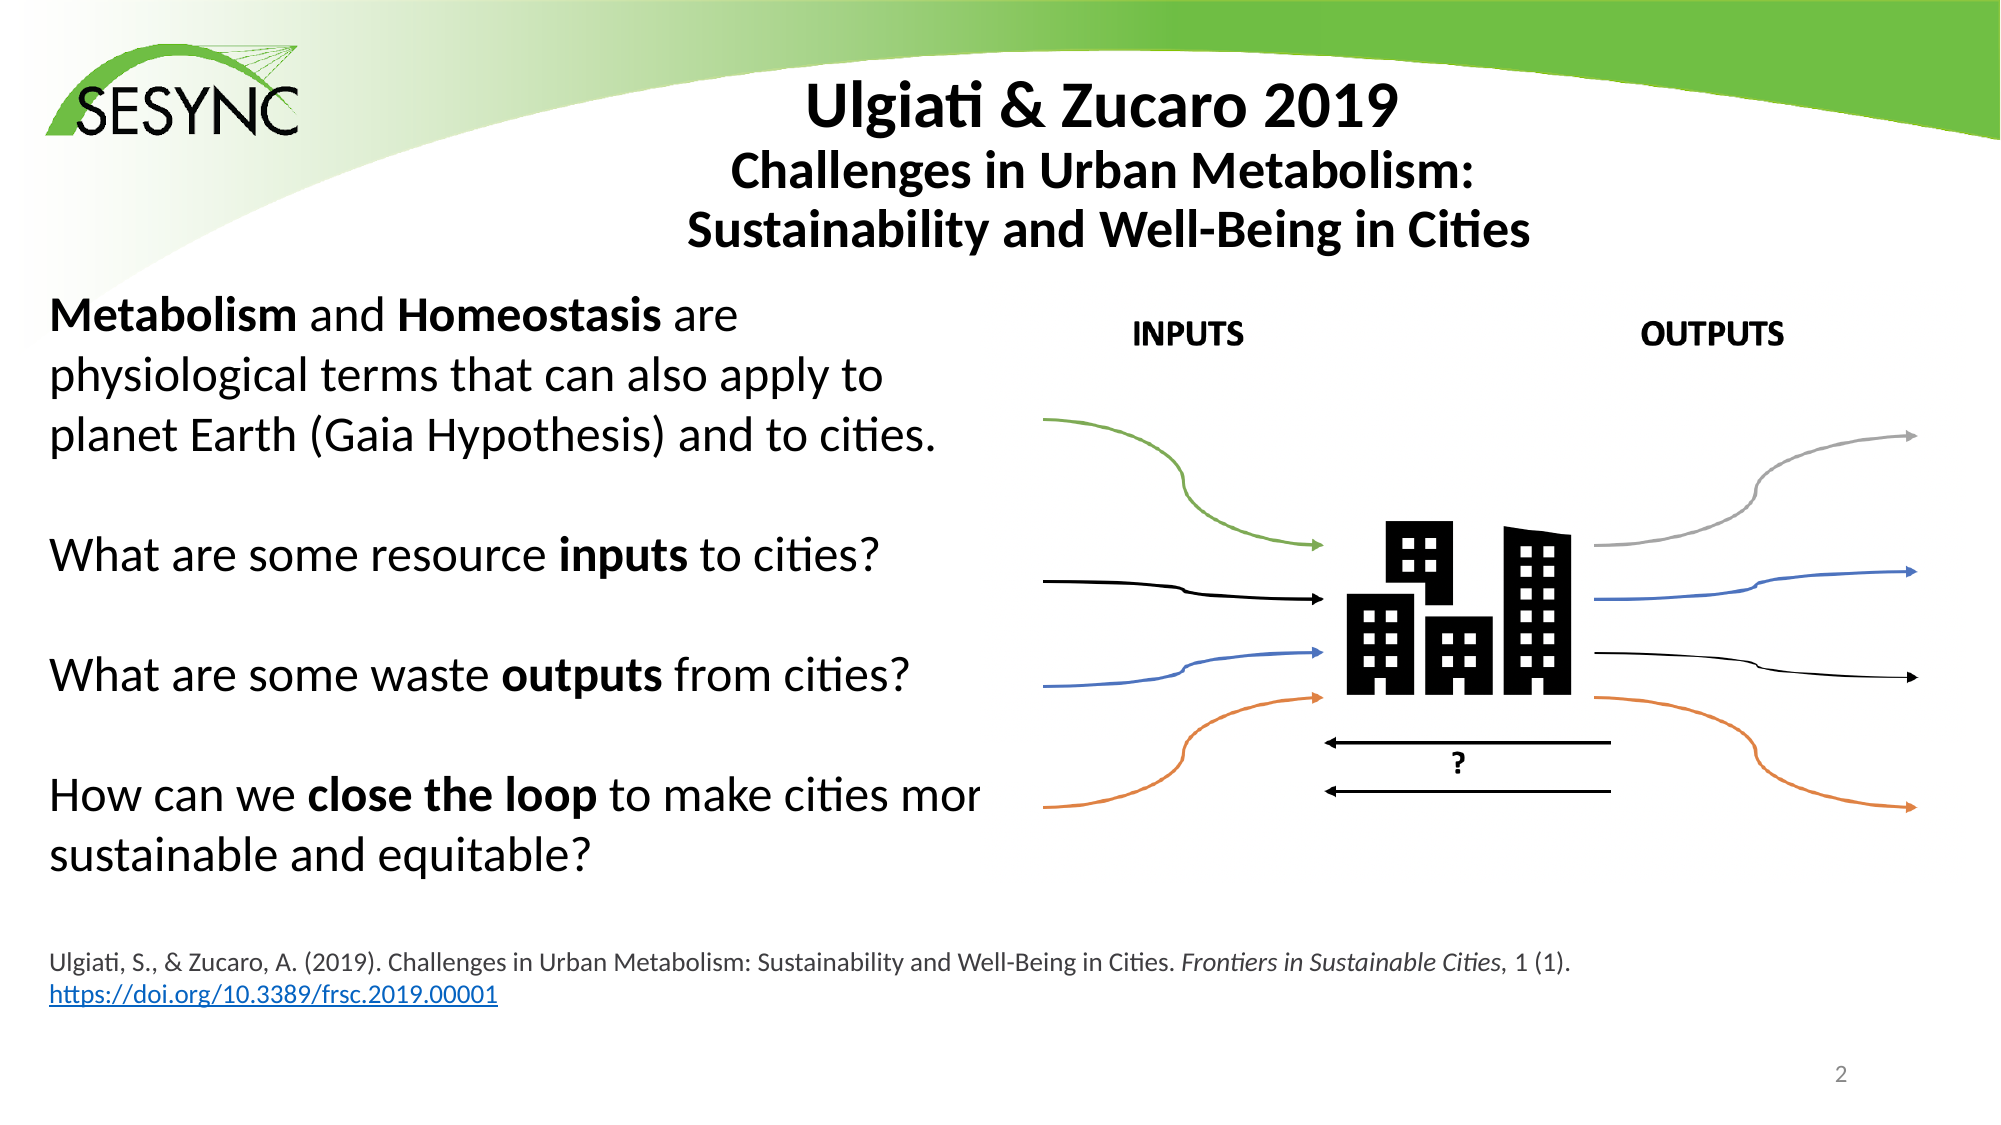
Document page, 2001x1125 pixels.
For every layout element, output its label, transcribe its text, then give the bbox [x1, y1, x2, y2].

text_box Ulgiati, S., & Zucaro, A. (2019). Challenges in Urban Metabolism: Sustainability and Well-Being in Cities. Frontiers in Sustainable Cities, 1 (1). https://doi.org/10.3389/frsc.2019.00001 [34, 928, 1674, 1024]
slide_number 1 [1412, 1042, 1863, 1103]
title Ulgiati & Zucaro 2019 Challenges in Urban Metabolism: Sustainability and Well-Being in Cities [297, 38, 1923, 274]
text_box Metabolism and Homeostasis are physiological terms that can also apply to planet Earth (Gaia Hypothesis) and to cities. What are some resource inputs to cities? What are some waste outputs from cities? How can we close the loop to make cities more sustainable and equitable? [34, 274, 1024, 928]
picture [0, 0, 2001, 1125]
